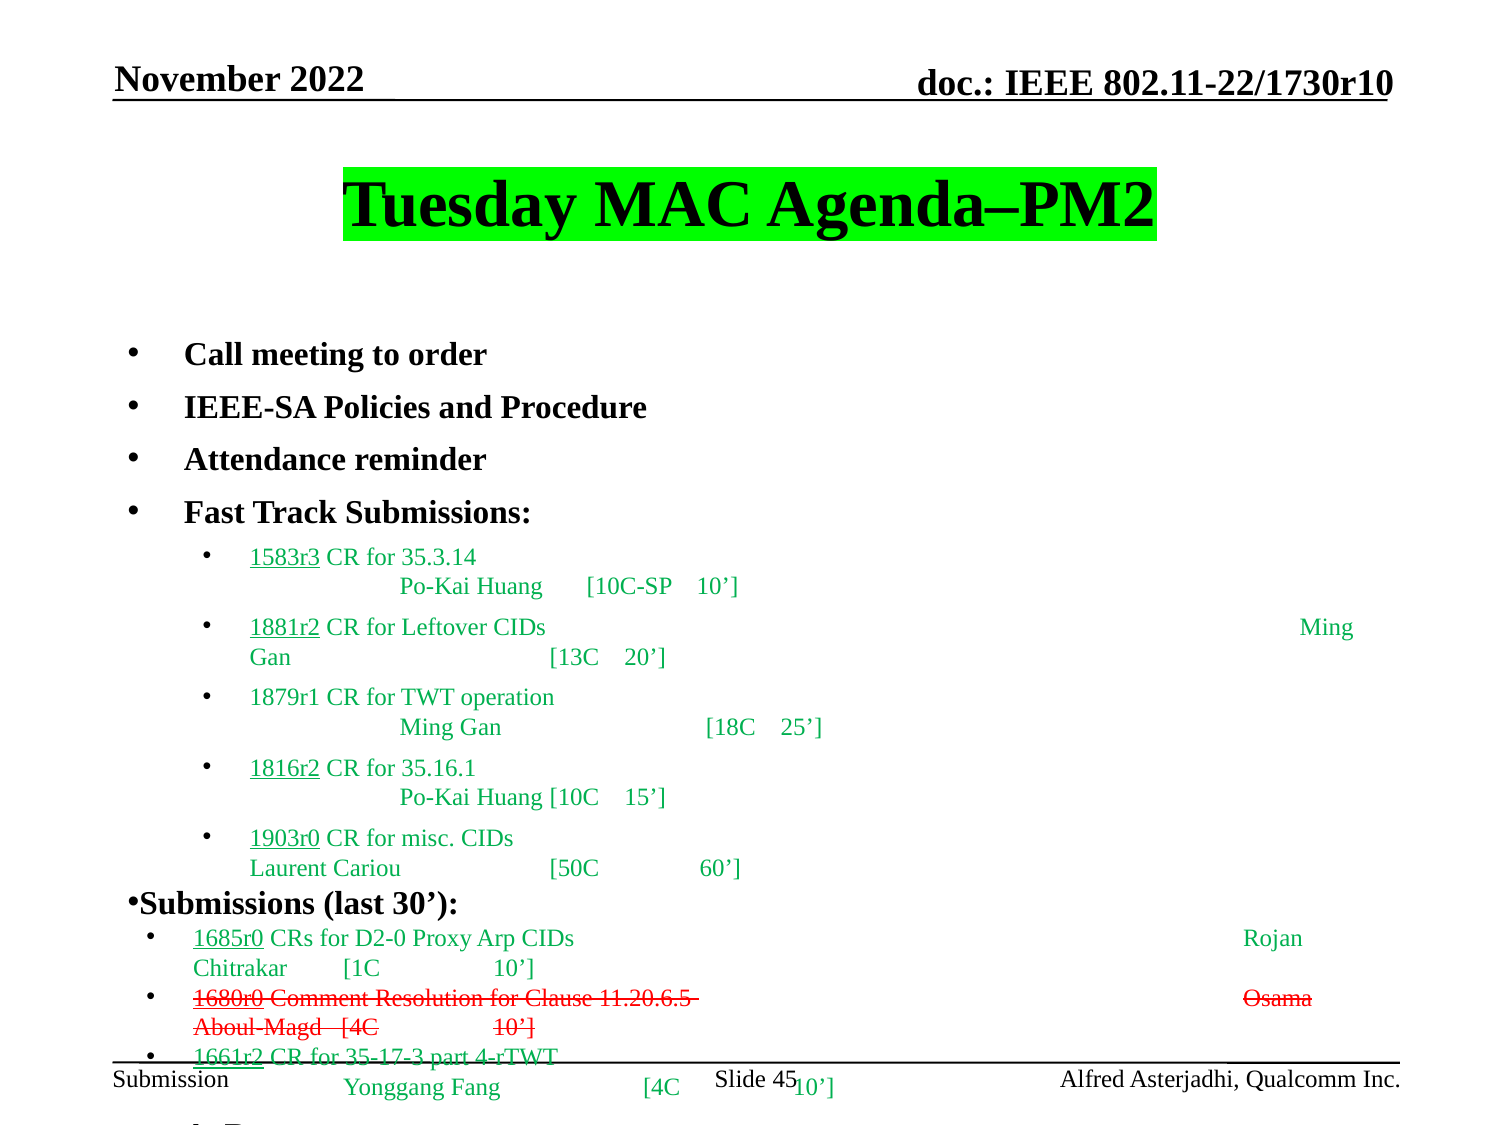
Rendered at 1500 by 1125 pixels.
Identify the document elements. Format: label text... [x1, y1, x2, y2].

slide_number Slide 45 [712, 1061, 800, 1123]
title Tuesday MAC Agenda–PM2 [112, 112, 1388, 288]
footer Alfred Asterjadhi, Qualcomm Inc. [878, 1061, 1402, 1093]
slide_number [114, 54, 423, 100]
list Call meeting to order IEEE-SA Policies and Procedure Attendance reminder Fast Track Submissions: 1583r3 CR for 35.3.14 Po-Kai Huang [10C-SP 10’] 1881r2 CR for Leftover CIDs Ming Gan [13C 20’] 1879r1 CR for TWT operation Ming Gan [18C 25’] 1816r2 CR for 35.16.1 Po-Kai Huang [10C 15’] 1903r0 CR for misc. CIDs Laurent Cariou [50C 60’] Submissions (last 30’): 1685r0 CRs for D2-0 Proxy Arp CIDs Rojan Chitrakar [1C 10’] 1680r0 Comment Resolution for Clause 11.20.6.5 Osama Aboul-Magd [4C 10’] 1661r2 CR for 35-17-3 part 4-rTWT Yonggang Fang [4C 10’] AoB: Recess [112, 324, 1388, 1063]
